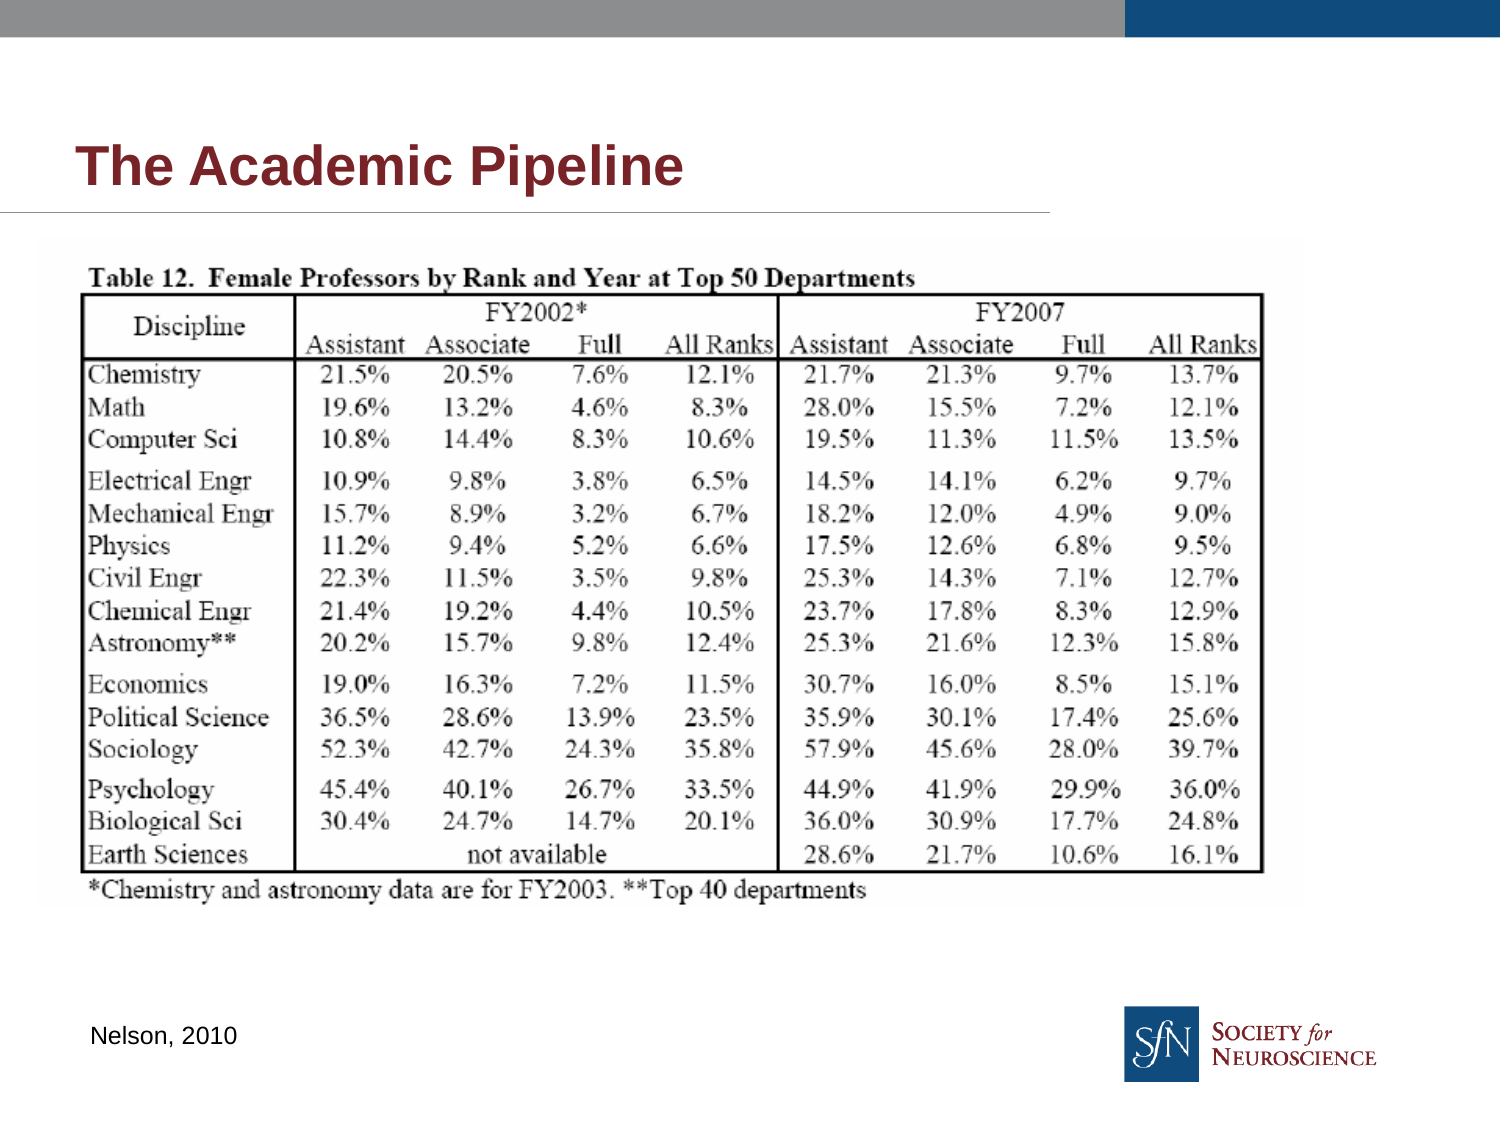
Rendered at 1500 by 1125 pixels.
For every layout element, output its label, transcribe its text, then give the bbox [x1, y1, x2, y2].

picture [37, 237, 1304, 909]
text_box Nelson, 2010 [75, 1012, 253, 1058]
title The Academic Pipeline [75, 129, 950, 205]
picture [1117, 999, 1381, 1087]
